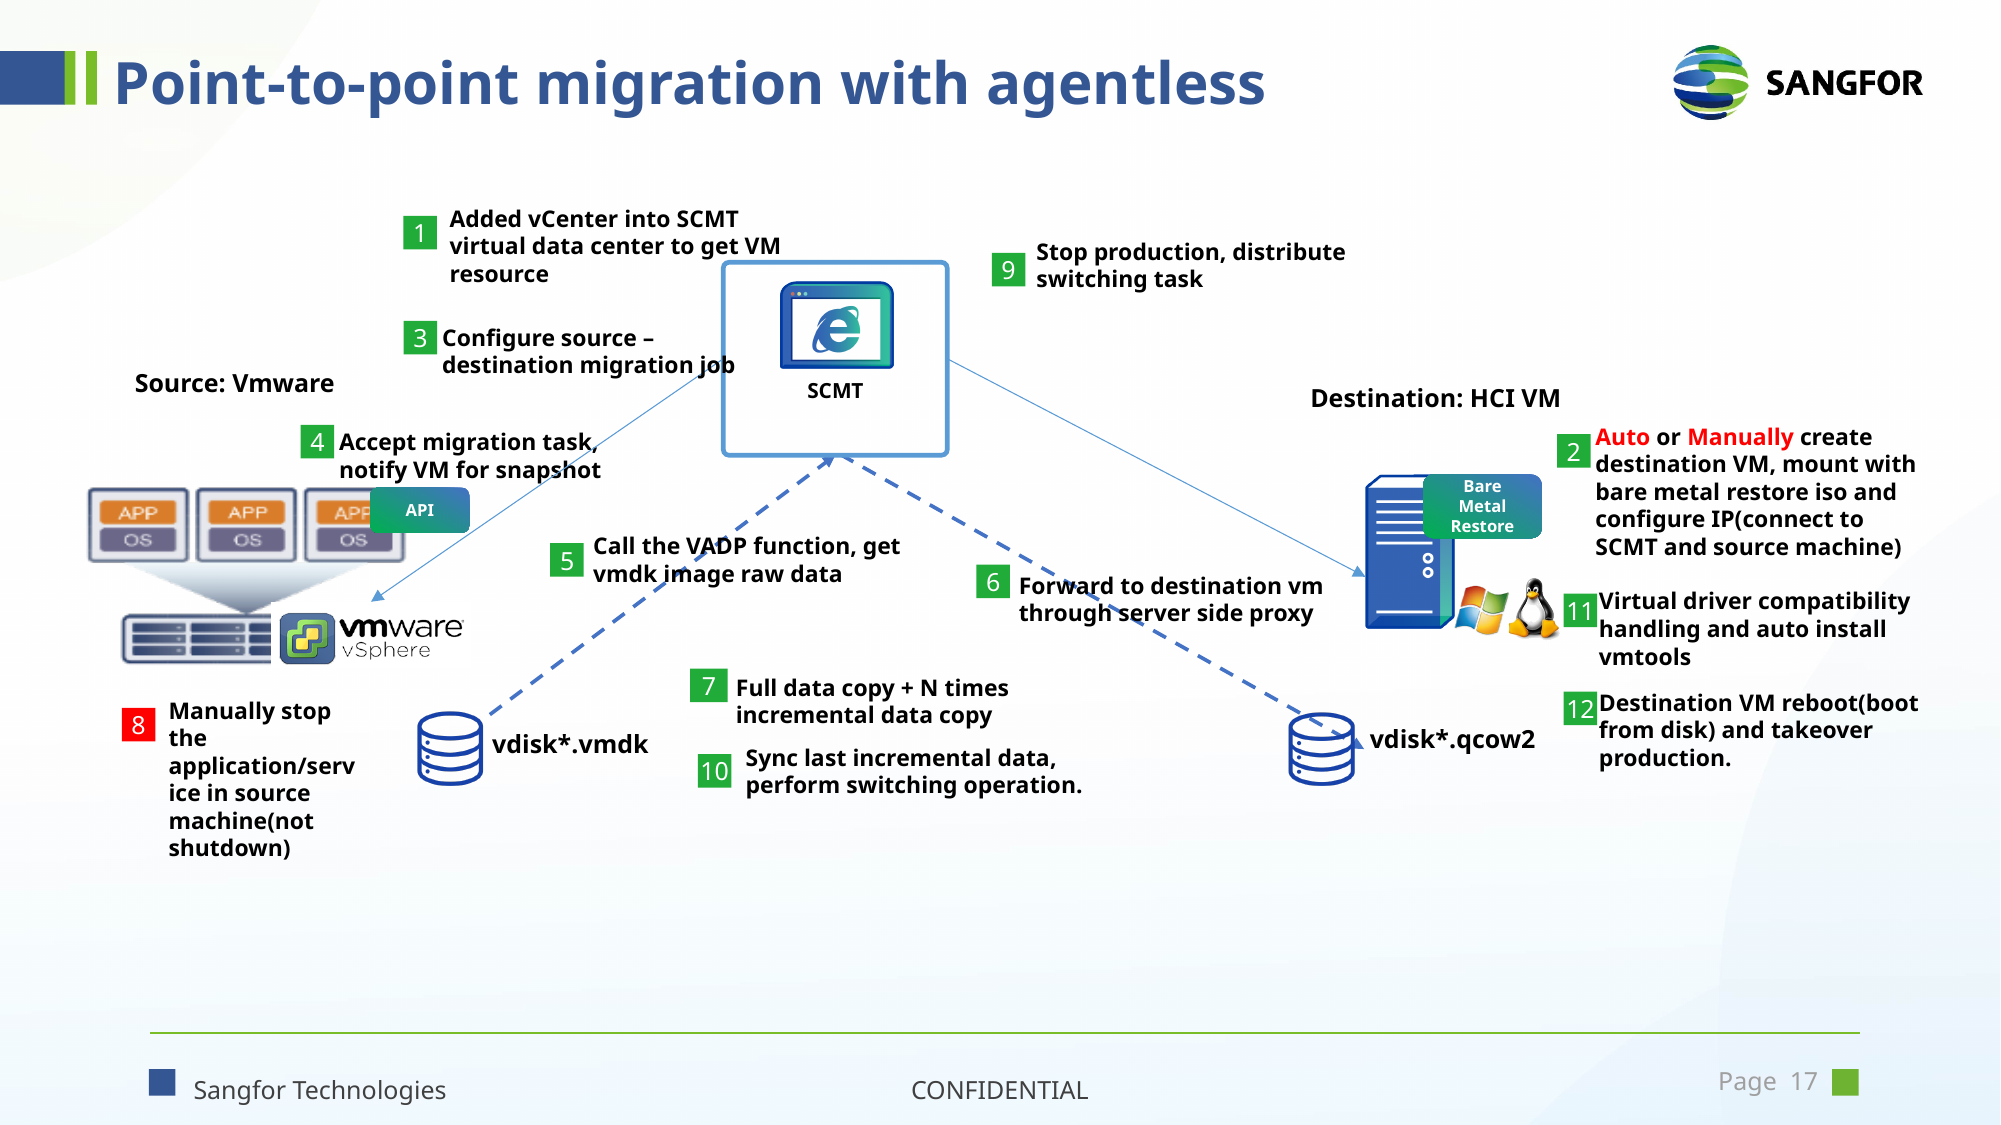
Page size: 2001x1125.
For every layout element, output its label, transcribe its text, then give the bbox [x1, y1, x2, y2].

text_box vdisk*.qcow2 [1365, 715, 1555, 762]
text_box vdisk*.vmdk [493, 720, 673, 767]
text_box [1563, 680, 1952, 780]
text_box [403, 197, 802, 296]
picture [0, 0, 2001, 1125]
footer CONFIDENTIAL [662, 1052, 1338, 1113]
slide_number Sangfor Technologies [178, 1052, 629, 1113]
text_box Destination: HCI VM [1366, 375, 1606, 421]
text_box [1563, 579, 1952, 679]
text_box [991, 230, 1389, 301]
slide_number Page 16 [1383, 1052, 1834, 1113]
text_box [300, 420, 371, 480]
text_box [403, 316, 778, 387]
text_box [947, 358, 1366, 577]
text_box Bare Metal Restore [1430, 473, 1543, 540]
list Point-to-point migration with agentless [98, 46, 1410, 118]
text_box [550, 524, 929, 596]
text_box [840, 456, 1279, 750]
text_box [1557, 415, 1935, 570]
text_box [976, 564, 1355, 635]
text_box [697, 736, 1123, 807]
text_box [724, 456, 836, 524]
text_box Source: Vmware [65, 359, 371, 405]
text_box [690, 665, 1089, 737]
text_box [723, 262, 948, 456]
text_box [121, 688, 377, 871]
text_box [489, 596, 836, 715]
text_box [371, 358, 724, 599]
